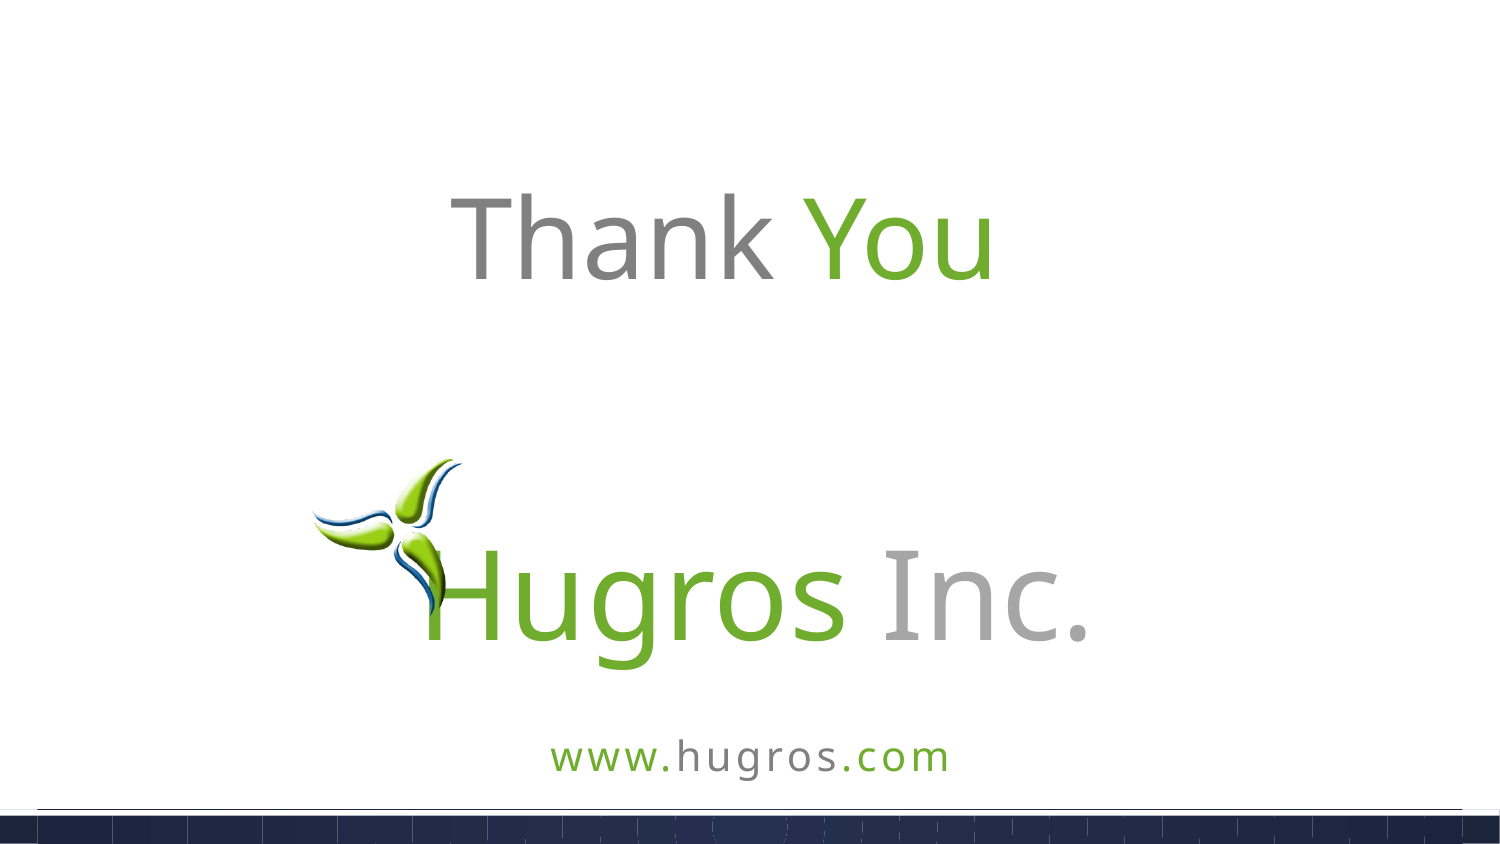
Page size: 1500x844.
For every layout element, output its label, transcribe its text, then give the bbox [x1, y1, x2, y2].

picture [312, 459, 463, 617]
title Hugros Inc. [112, 521, 1400, 674]
text_box www.hugros.com [99, 721, 1400, 787]
text_box Thank You [274, 159, 1175, 310]
